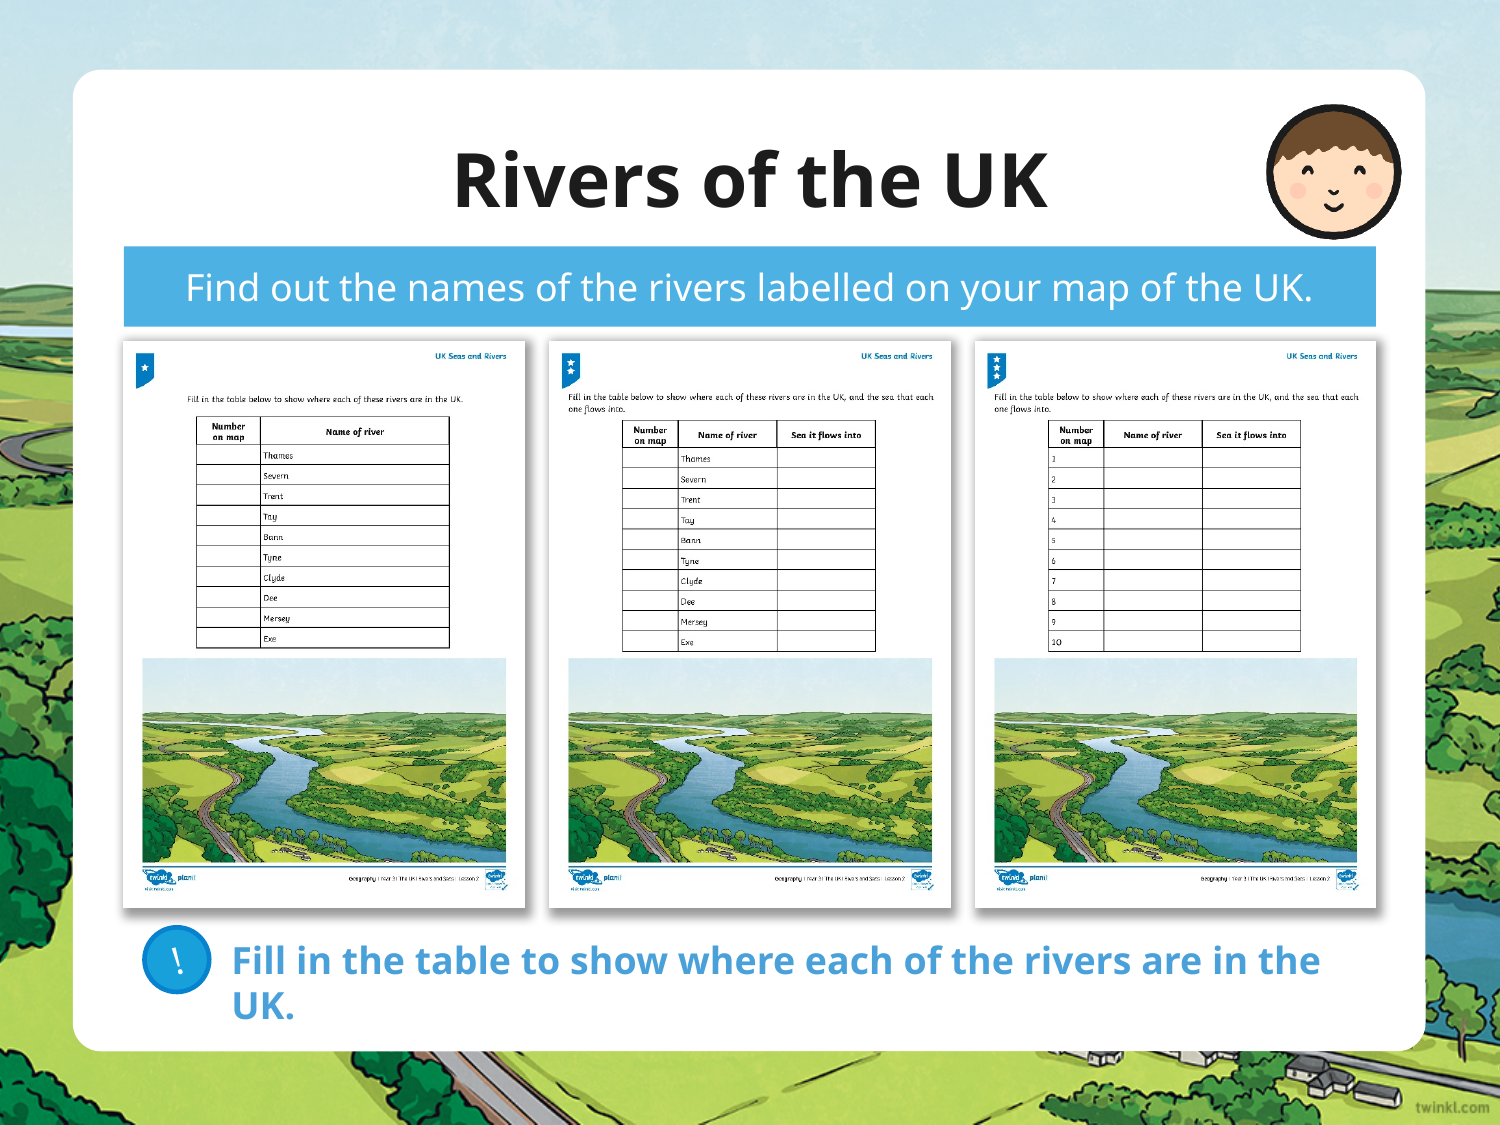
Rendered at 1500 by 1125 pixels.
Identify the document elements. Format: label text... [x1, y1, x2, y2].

text_box Fill in the table to show where each of the rivers are in the UK. [216, 929, 1376, 1034]
picture [0, 0, 1500, 1125]
text_box Find out the names of the rivers labelled on your map of the UK. [123, 245, 1377, 328]
text_box ! [143, 926, 211, 993]
text_box Rivers of the UK [123, 125, 1227, 231]
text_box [1227, 101, 1431, 244]
